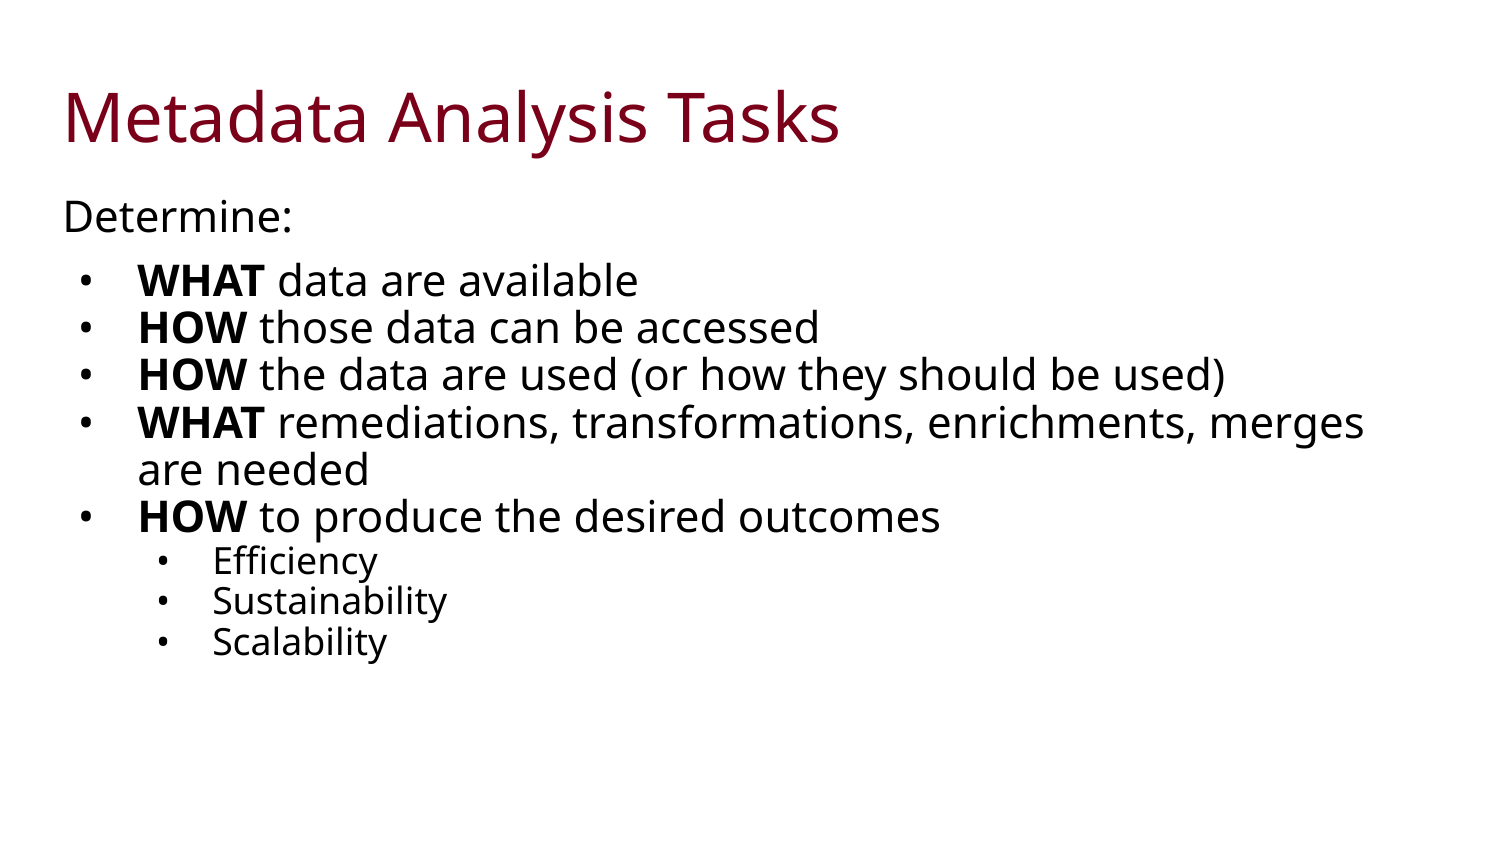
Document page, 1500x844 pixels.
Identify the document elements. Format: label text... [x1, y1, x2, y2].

list Determine: WHAT data are available HOW those data can be accessed HOW the data are used (or how they should be used) WHAT remediations, transformations, enrichments, merges are needed HOW to produce the desired outcomes Efficiency Sustainability Scalability [51, 189, 1420, 750]
title Metadata Analysis Tasks [51, 72, 1449, 167]
